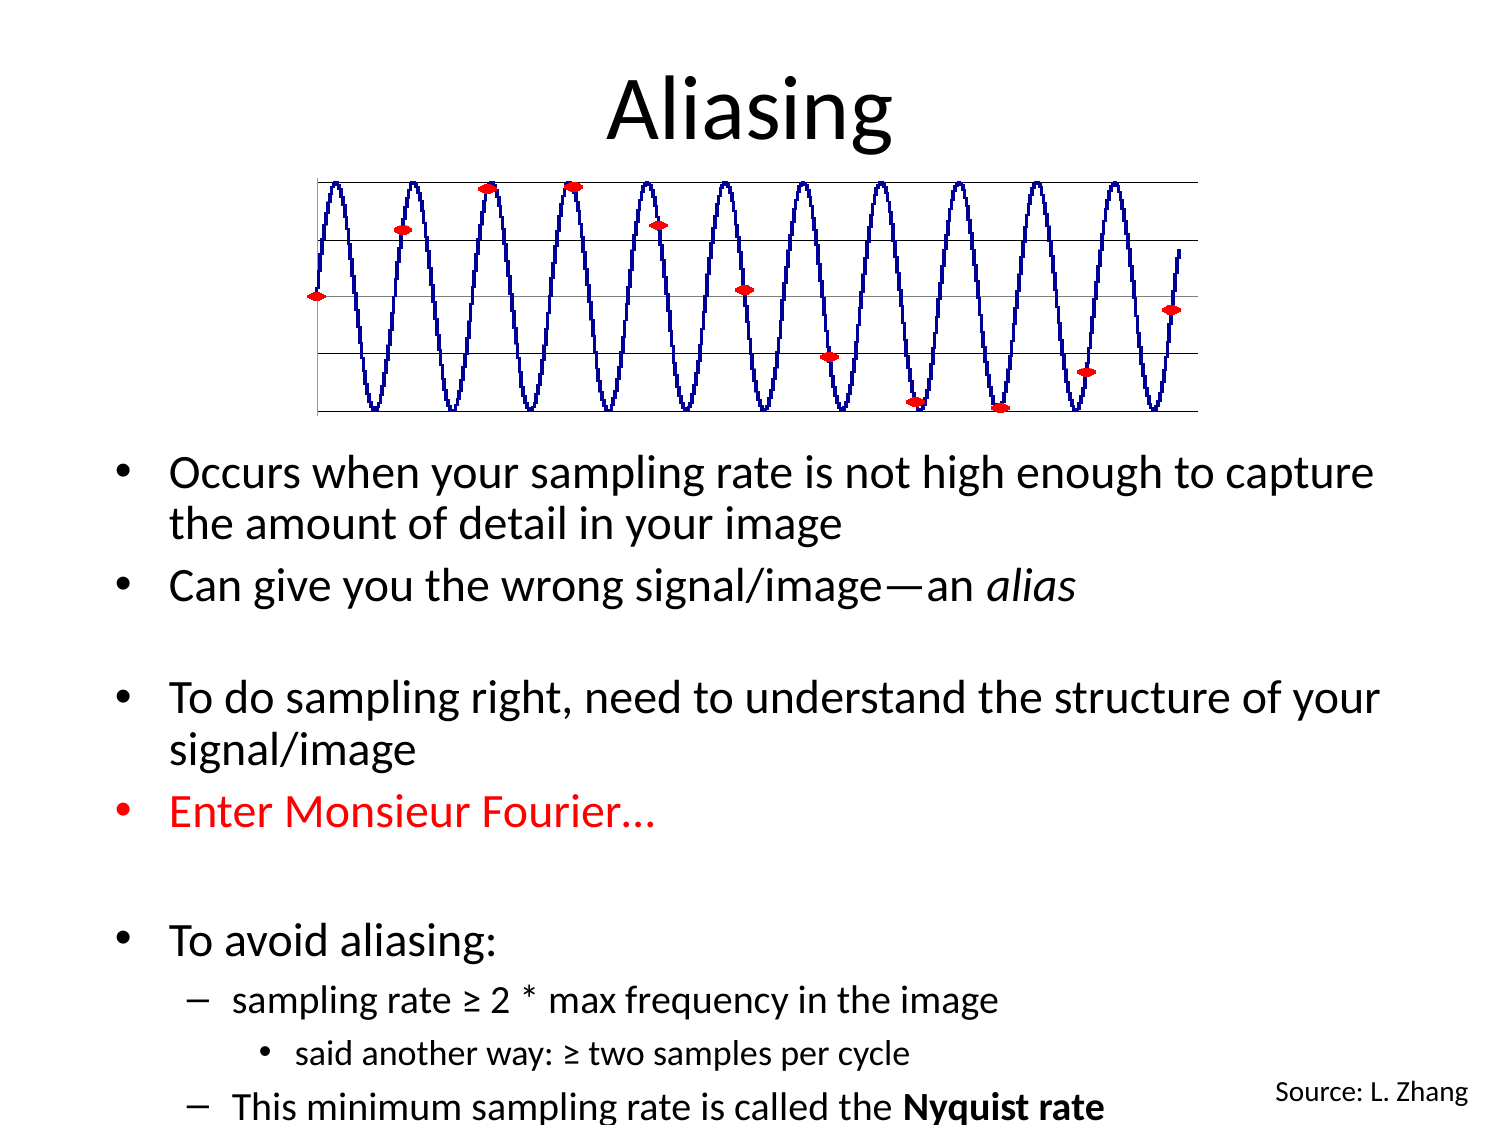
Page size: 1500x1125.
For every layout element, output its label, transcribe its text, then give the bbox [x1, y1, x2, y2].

list Occurs when your sampling rate is not high enough to capture the amount of detail in your image Can give you the wrong signal/image—an alias To do sampling right, need to understand the structure of your signal/image Enter Monsieur Fourier… To avoid aliasing: sampling rate ≥ 2 * max frequency in the image said another way: ≥ two samples per cycle This minimum sampling rate is called the Nyquist rate [99, 439, 1413, 1125]
picture [302, 178, 1198, 417]
text_box Source: L. Zhang [1260, 1064, 1486, 1115]
title Aliasing [75, 9, 1425, 197]
